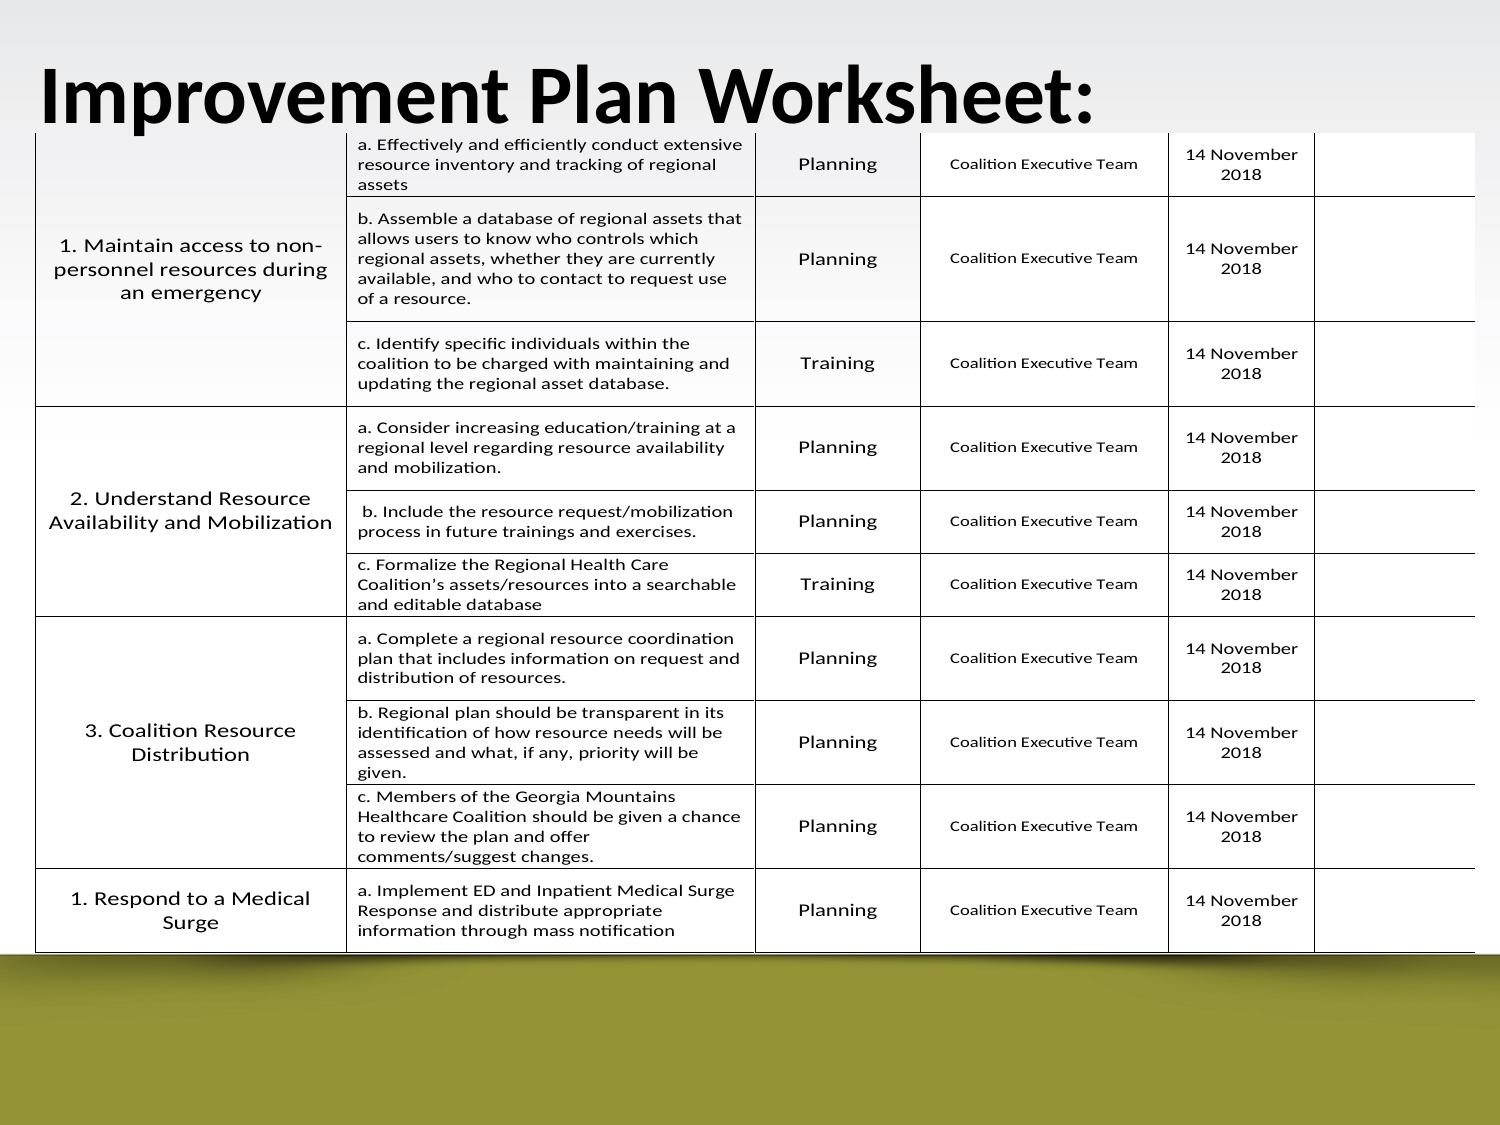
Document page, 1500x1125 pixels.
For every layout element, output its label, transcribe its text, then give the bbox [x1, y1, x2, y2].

title Improvement Plan Worksheet: [24, 33, 1475, 133]
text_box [24, 133, 1476, 955]
picture [0, 0, 1500, 1125]
